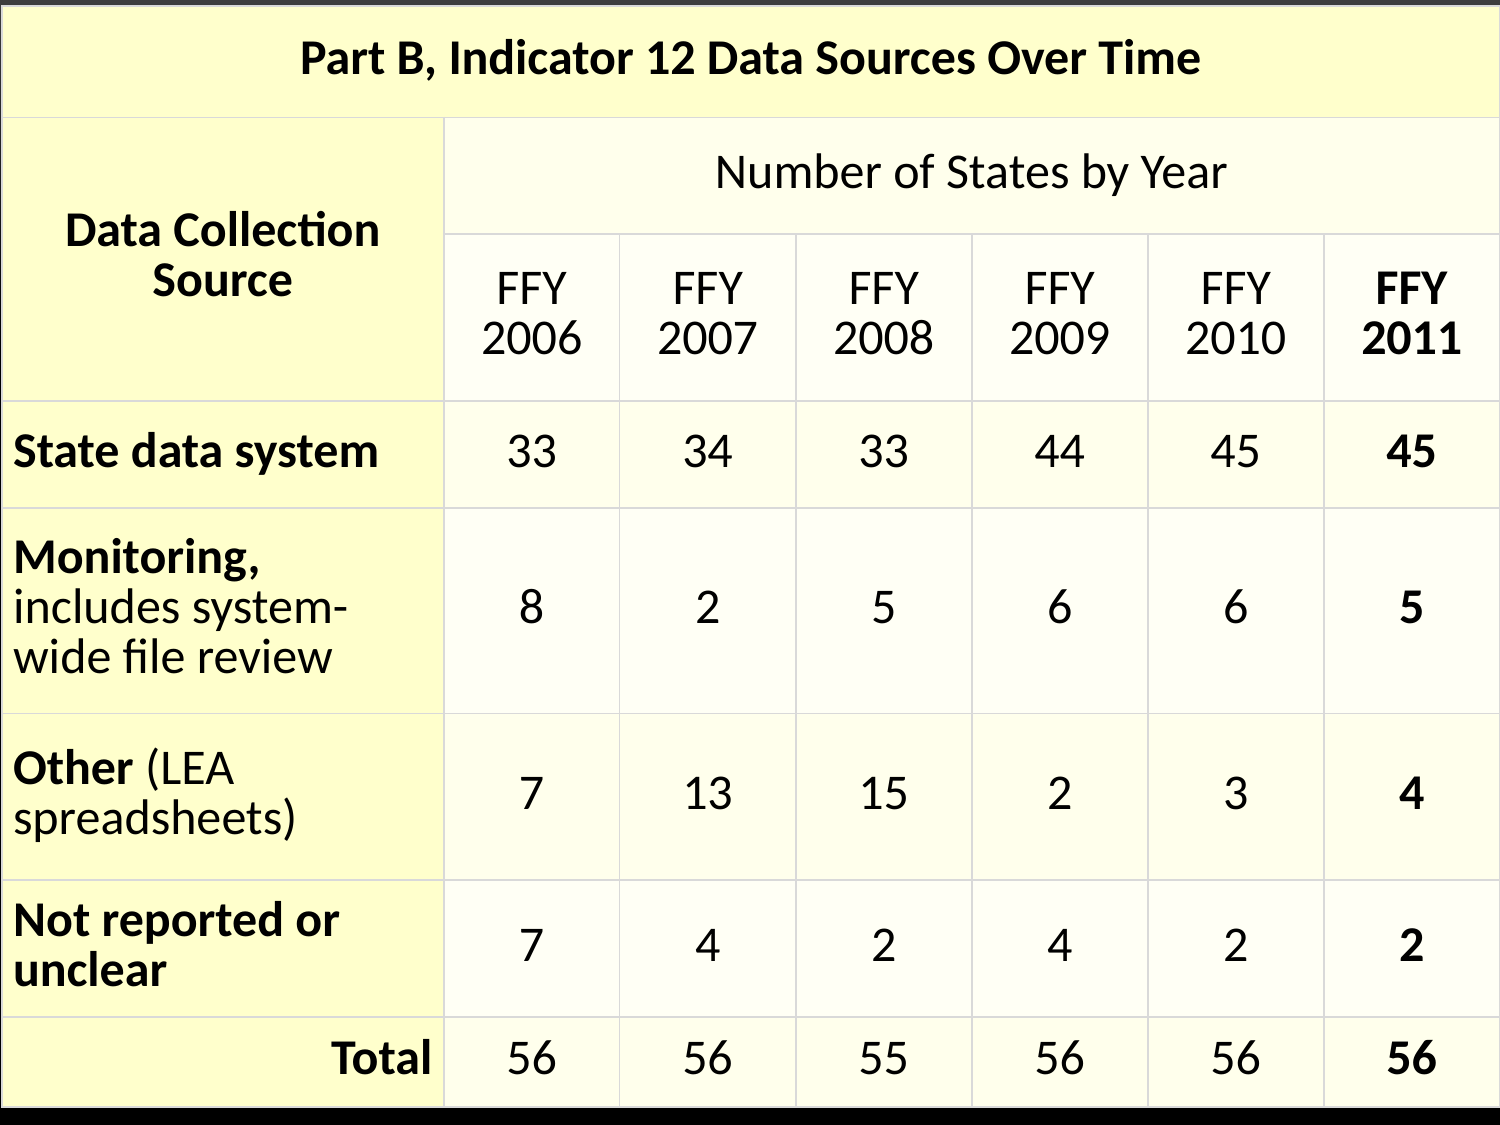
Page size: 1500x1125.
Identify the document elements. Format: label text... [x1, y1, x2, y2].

table_cell 8 [445, 509, 619, 713]
table_cell Number of States by Year [445, 118, 1499, 233]
table_cell 2 [797, 881, 971, 1016]
table_cell 5 [1325, 509, 1499, 713]
table_cell 56 [1149, 1018, 1323, 1106]
table_cell 2 [1325, 881, 1499, 1016]
table_cell FFY 2006 [445, 235, 619, 400]
table_cell 56 [973, 1018, 1147, 1106]
table_cell FFY 2011 [1325, 235, 1499, 400]
table_cell 5 [797, 509, 971, 713]
table_cell 56 [620, 1018, 795, 1106]
table_cell 56 [445, 1018, 619, 1106]
table_cell 2 [1149, 881, 1323, 1016]
table_cell Not reported or unclear [3, 881, 443, 1016]
table_cell 2 [973, 714, 1147, 879]
table_cell FFY 2009 [973, 235, 1147, 400]
table_cell Other (LEA spreadsheets) [3, 714, 443, 879]
table_cell 45 [1325, 402, 1499, 507]
table_cell 13 [620, 714, 795, 879]
table_cell 3 [1149, 714, 1323, 879]
table_cell 6 [973, 509, 1147, 713]
picture [0, 0, 1500, 1125]
table_cell 55 [797, 1018, 971, 1106]
table_cell Monitoring, includes system-wide file review [3, 509, 443, 713]
table_cell FFY 2008 [797, 235, 971, 400]
table_cell 2 [620, 509, 795, 713]
table_cell Total [3, 1018, 443, 1106]
table_cell State data system [3, 402, 443, 507]
table_cell 6 [1149, 509, 1323, 713]
table_cell FFY 2007 [620, 235, 795, 400]
table_cell 45 [1149, 402, 1323, 507]
table_cell 4 [620, 881, 795, 1016]
table_cell 33 [445, 402, 619, 507]
table_cell 7 [445, 714, 619, 879]
table_cell 7 [445, 881, 619, 1016]
table_header Part B, Indicator 12 Data Sources Over Time [3, 7, 1499, 117]
table_cell FFY 2010 [1149, 235, 1323, 400]
table_cell 4 [1325, 714, 1499, 879]
table_cell Data Collection Source [3, 118, 443, 400]
table_cell 44 [973, 402, 1147, 507]
table_cell 56 [1325, 1018, 1499, 1106]
table_cell 34 [620, 402, 795, 507]
table_cell 4 [973, 881, 1147, 1016]
table_cell 33 [797, 402, 971, 507]
table_cell 15 [797, 714, 971, 879]
